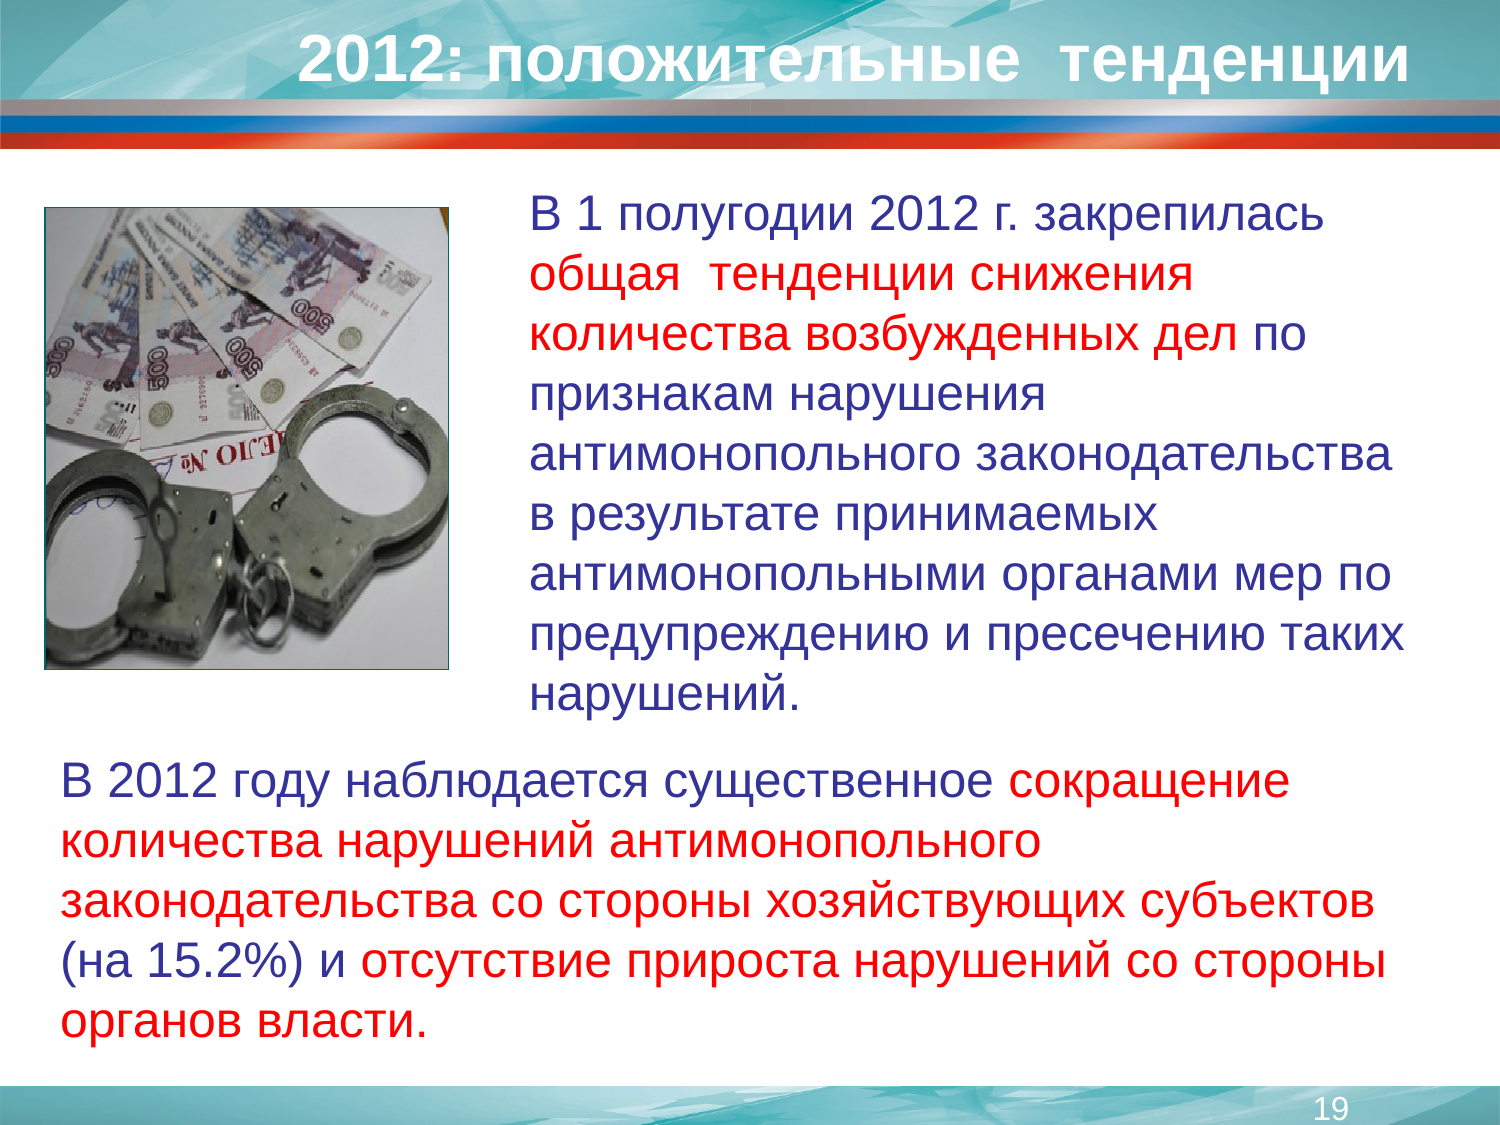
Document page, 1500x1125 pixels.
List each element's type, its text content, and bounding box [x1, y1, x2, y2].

text_box В 2012 году наблюдается существенное сокращение количества нарушений антимонопольного законодательства со стороны хозяйствующих субъектов (на 15.2%) и отсутствие прироста нарушений со стороны органов власти. [45, 739, 1470, 1063]
slide_number 19 [1155, 1079, 1500, 1125]
picture [0, 0, 1500, 149]
list В 1 полугодии 2012 г. закрепилась общая тенденции снижения количества возбужденных дел по признакам нарушения антимонопольного законодательства в результате принимаемых антимонопольными органами мер по предупреждению и пресечению таких нарушений. [513, 172, 1447, 739]
picture [45, 207, 448, 670]
title 2012: положительные тенденции [64, 0, 1427, 114]
picture [0, 1086, 1155, 1125]
